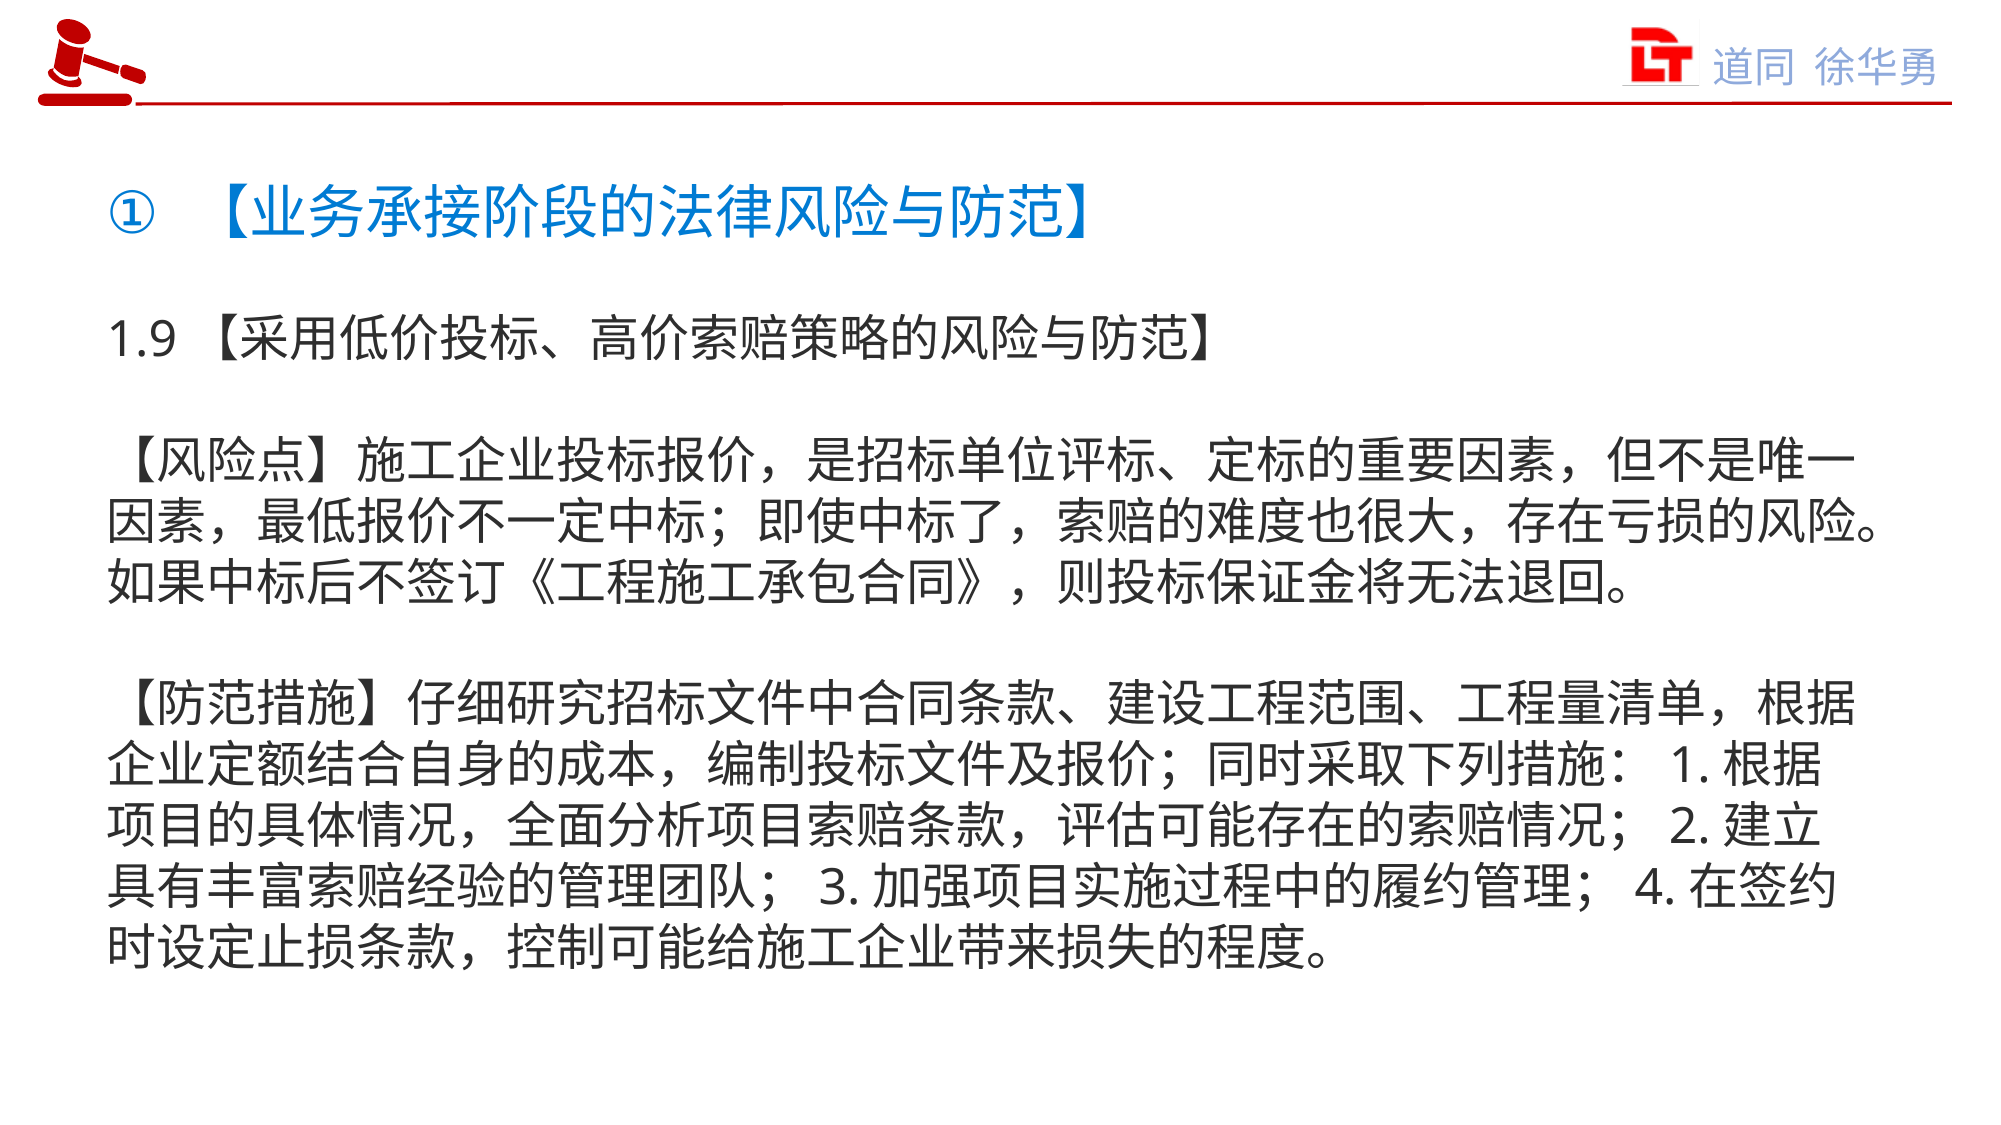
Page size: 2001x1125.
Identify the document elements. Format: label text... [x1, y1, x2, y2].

picture [1622, 19, 1699, 97]
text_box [37, 17, 1954, 106]
text_box 【业务承接阶段的法律风险与防范】 1.9【采用低价投标、高价索赔策略的风险与防范】 【风险点】施工企业投标报价，是招标单位评标、定标的重要因素，但不是唯一因素，最低报价不一定中标；即使中标了，索赔的难度也很大，存在亏损的风险。如果中标后不签订《工程施工承包合同》，则投标保证金将无法退回。 【防范措施】仔细研究招标文件中合同条款、建设工程范围、工程量清单，根据企业定额结合自身的成本，编制投标文件及报价；同时采取下列措施：1.根据项目的具体情况，全面分析项目索赔条款，评估可能存在的索赔情况；2.建立具有丰富索赔经验的管理团队；3.加强项目实施过程中的履约管理；4.在签约时设定止损条款，控制可能给施工企业带来损失的程度。 [91, 177, 1878, 983]
